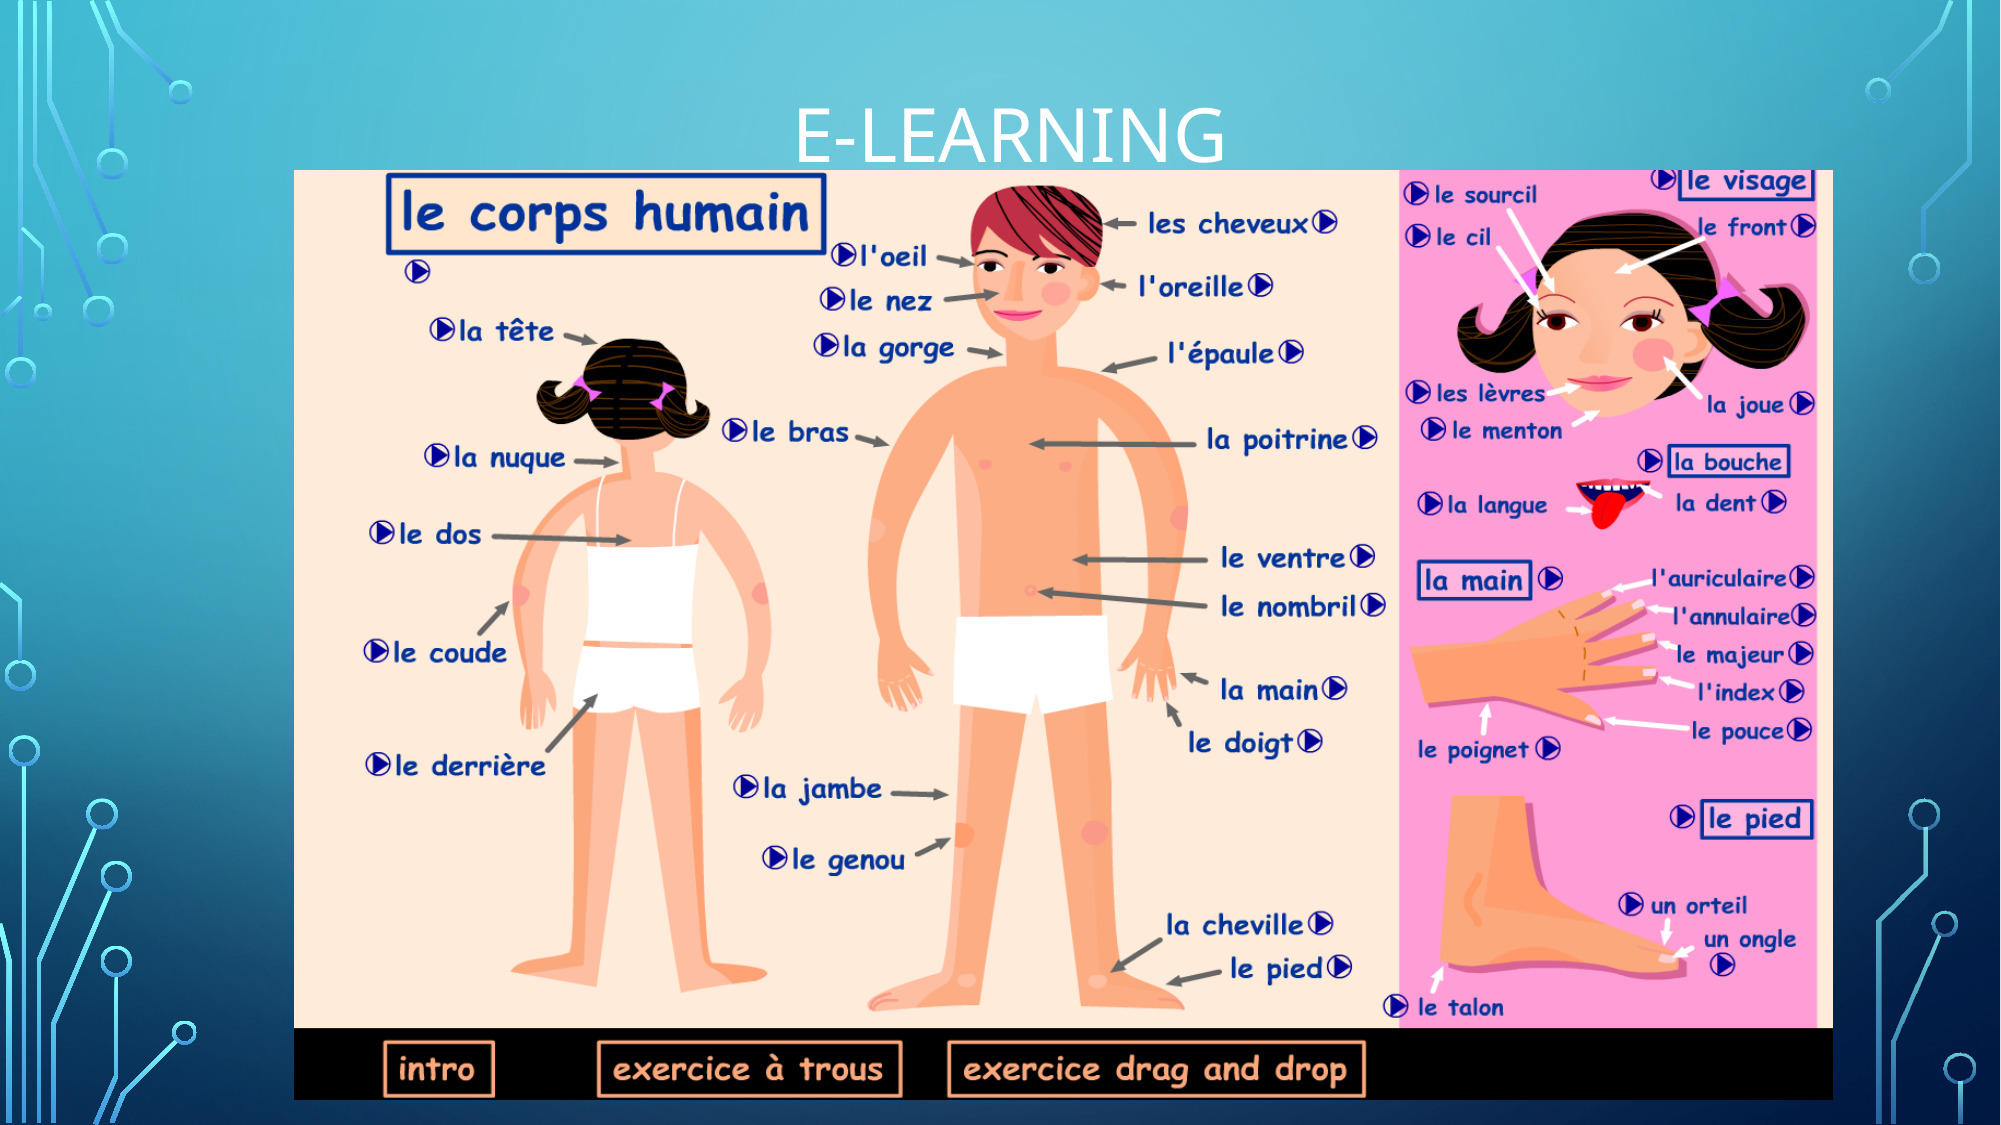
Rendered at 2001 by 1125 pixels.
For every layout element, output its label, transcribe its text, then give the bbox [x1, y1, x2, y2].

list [294, 170, 1833, 1100]
title E-learning [207, 49, 1833, 226]
